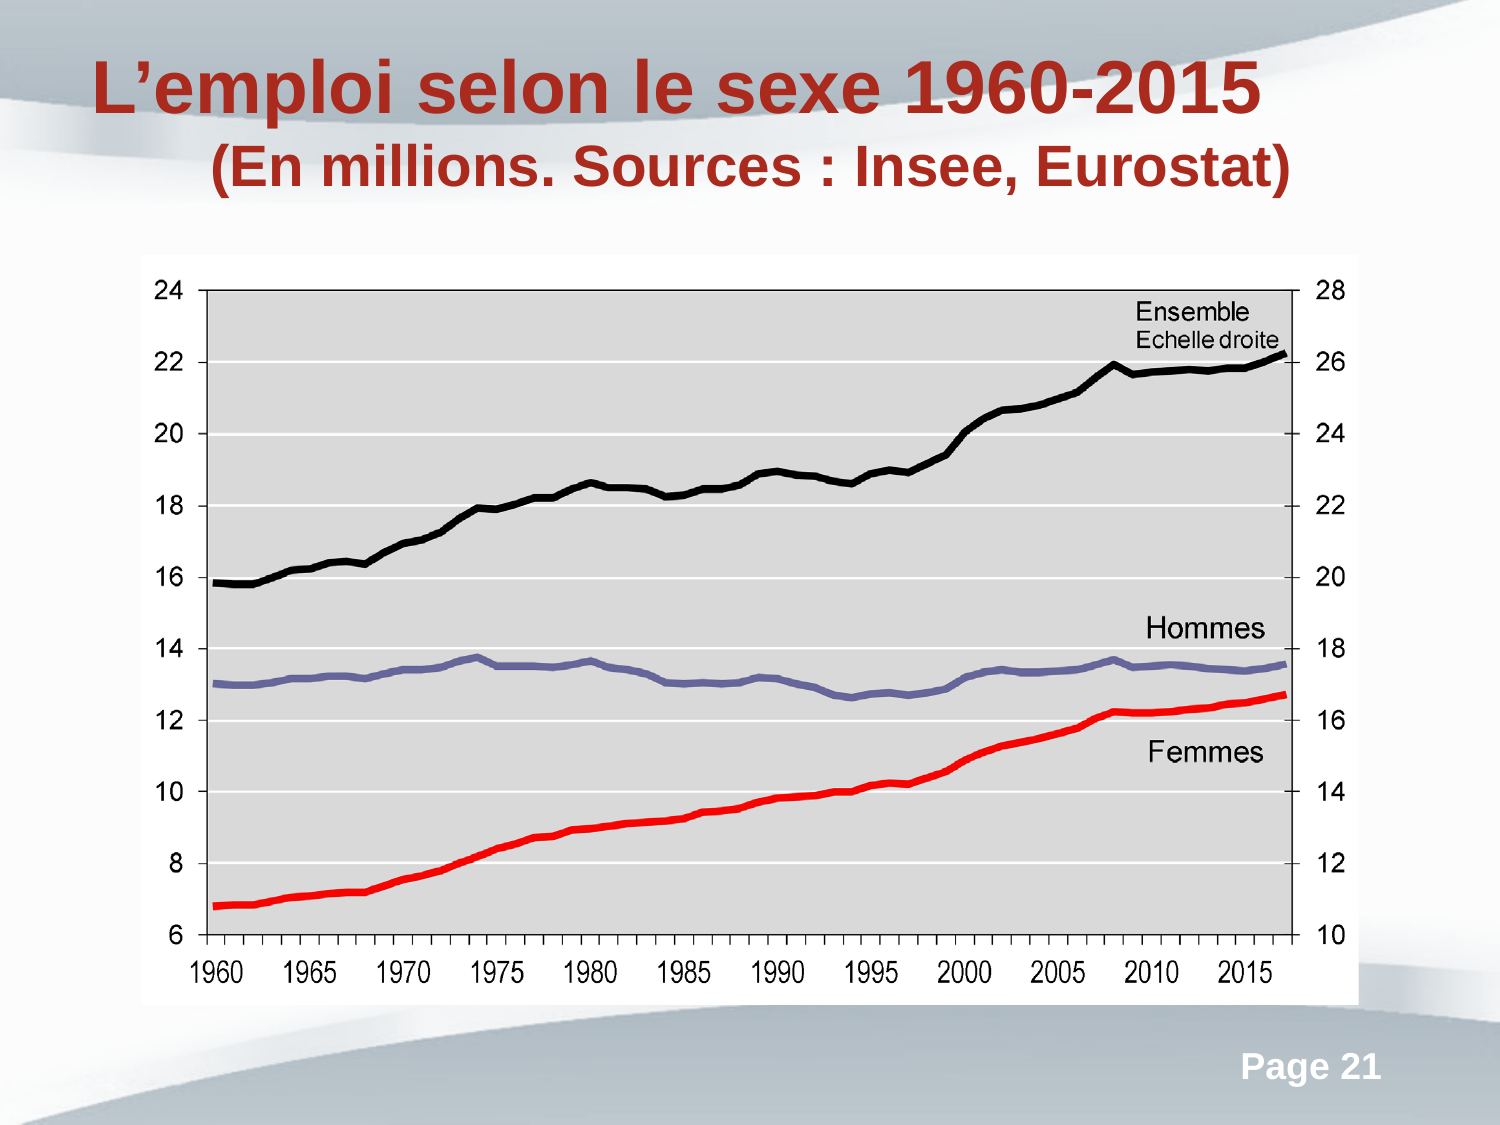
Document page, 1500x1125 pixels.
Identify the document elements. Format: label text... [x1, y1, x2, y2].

text_box L’emploi selon le sexe 1960-2015 (En millions. Sources : Insee, Eurostat) [76, 30, 1427, 244]
picture [0, 0, 1500, 1125]
